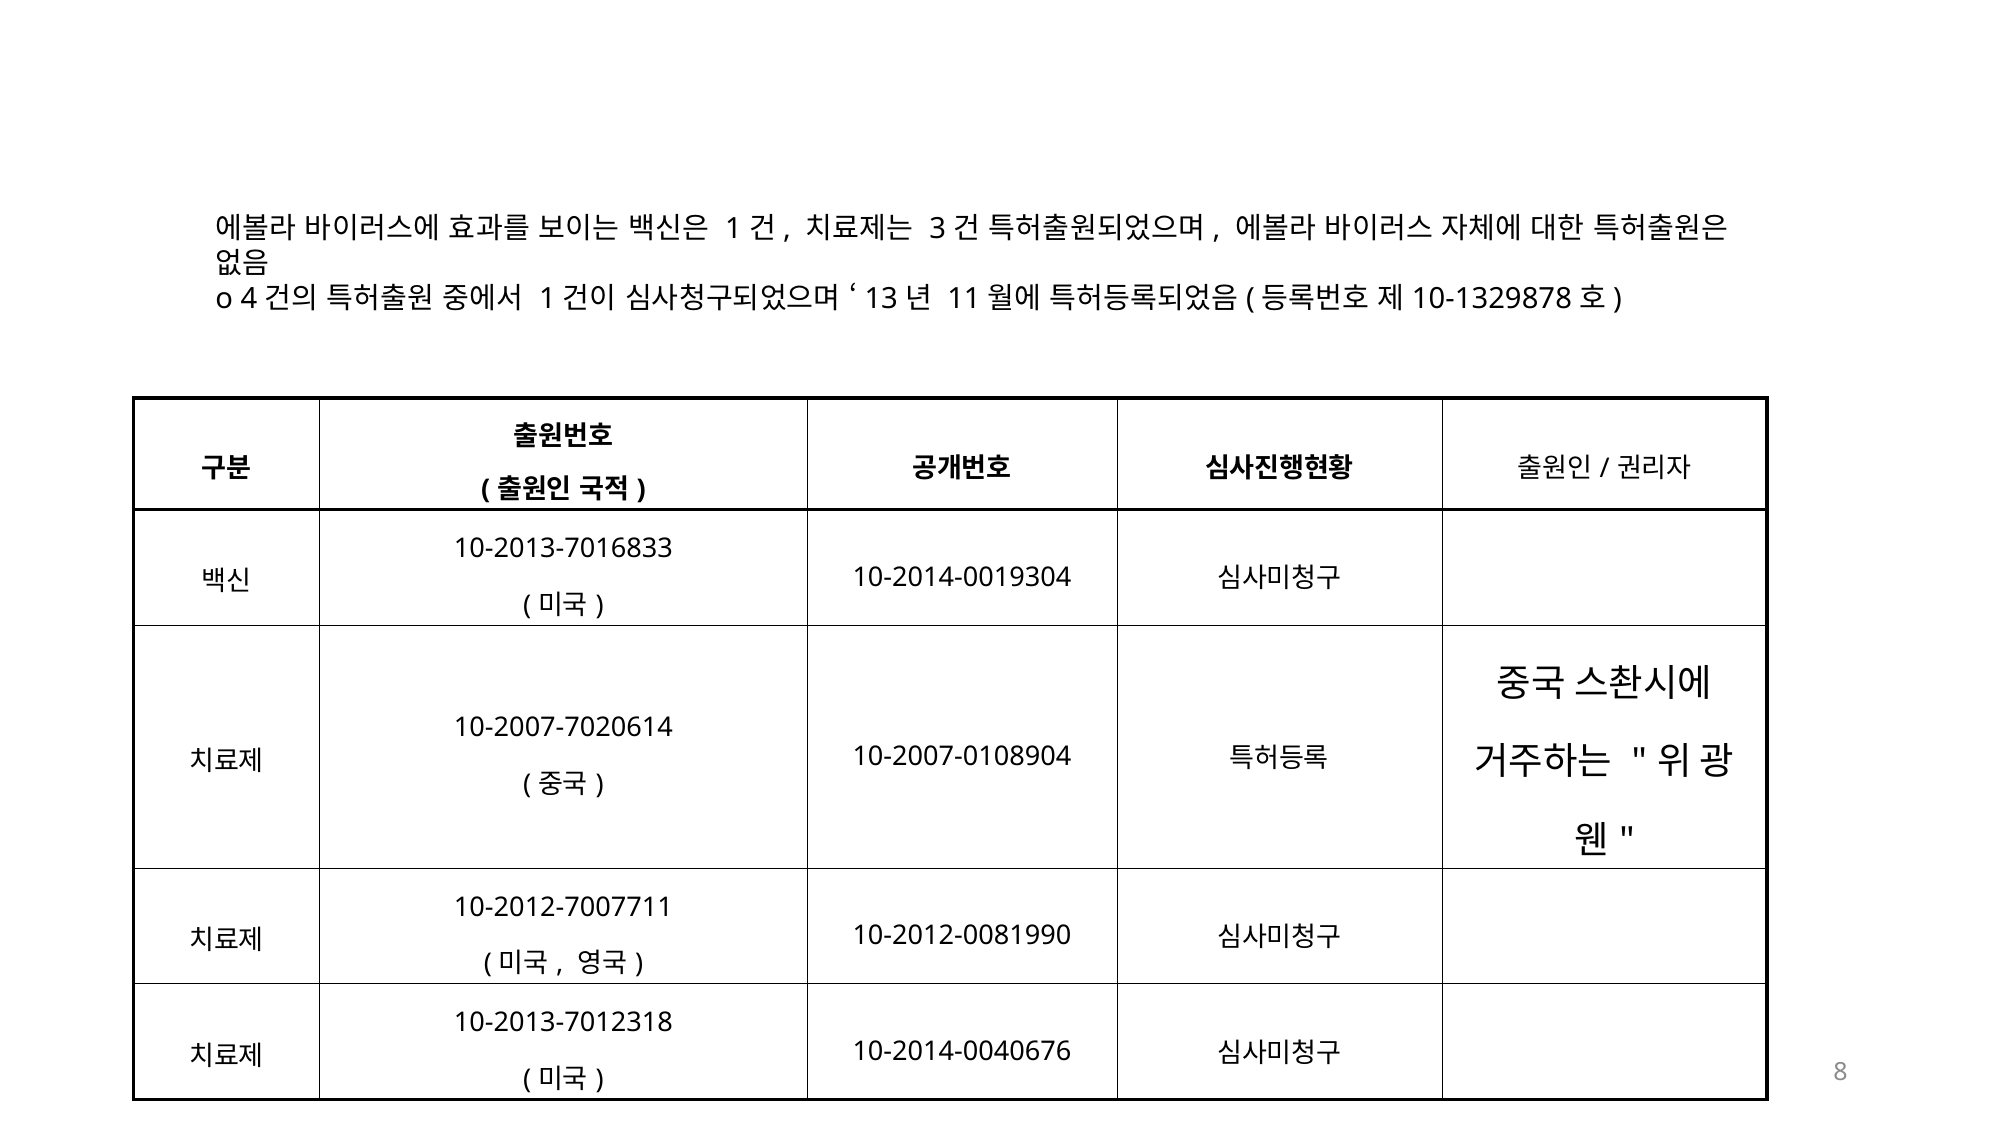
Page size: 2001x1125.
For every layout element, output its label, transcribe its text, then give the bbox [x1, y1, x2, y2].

table_cell 백신 [135, 511, 319, 625]
table_cell 중국 스촨시에 거주하는 "위 광웬" [1443, 626, 1765, 868]
table_cell 심사미청구 [1118, 984, 1442, 1098]
table_cell 심사미청구 [1118, 869, 1442, 983]
table_cell [1443, 511, 1765, 625]
table_header 출원인/권리자 [1443, 400, 1765, 508]
table_header 출원번호 (출원인 국적) [320, 400, 807, 508]
slide_number 8 [1412, 1042, 1863, 1103]
table_cell 10-2013-7016833 (미국) [320, 511, 807, 625]
table_cell 치료제 [135, 626, 319, 868]
table_cell 치료제 [135, 869, 319, 983]
text_box 에볼라 바이러스에 효과를 보이는 백신은 1건, 치료제는 3건 특허출원되었으며, 에볼라 바이러스 자체에 대한 특허출원은 없음 o 4건의 특허출원 중에서 1건이 심사청구되었으며 ‘13년 11월에 특허등록되었음(등록번호 제10-1329878호) [200, 219, 1744, 338]
table_cell [1443, 869, 1765, 983]
table_cell 치료제 [135, 984, 319, 1098]
table_header 구분 [135, 400, 319, 508]
table_cell 10-2014-0019304 [808, 511, 1117, 625]
table_cell 특허등록 [1118, 626, 1442, 868]
table_cell 10-2007-0108904 [808, 626, 1117, 868]
table_cell 10-2013-7012318 (미국) [320, 984, 807, 1098]
table_header 심사진행현황 [1118, 400, 1442, 508]
table_cell 10-2014-0040676 [808, 984, 1117, 1098]
table_header 공개번호 [808, 400, 1117, 508]
table_cell [1443, 984, 1765, 1098]
table_cell 10-2012-0081990 [808, 869, 1117, 983]
table_cell 10-2007-7020614 (중국) [320, 626, 807, 868]
table_cell 심사미청구 [1118, 511, 1442, 625]
table_cell 10-2012-7007711 (미국, 영국) [320, 869, 807, 983]
